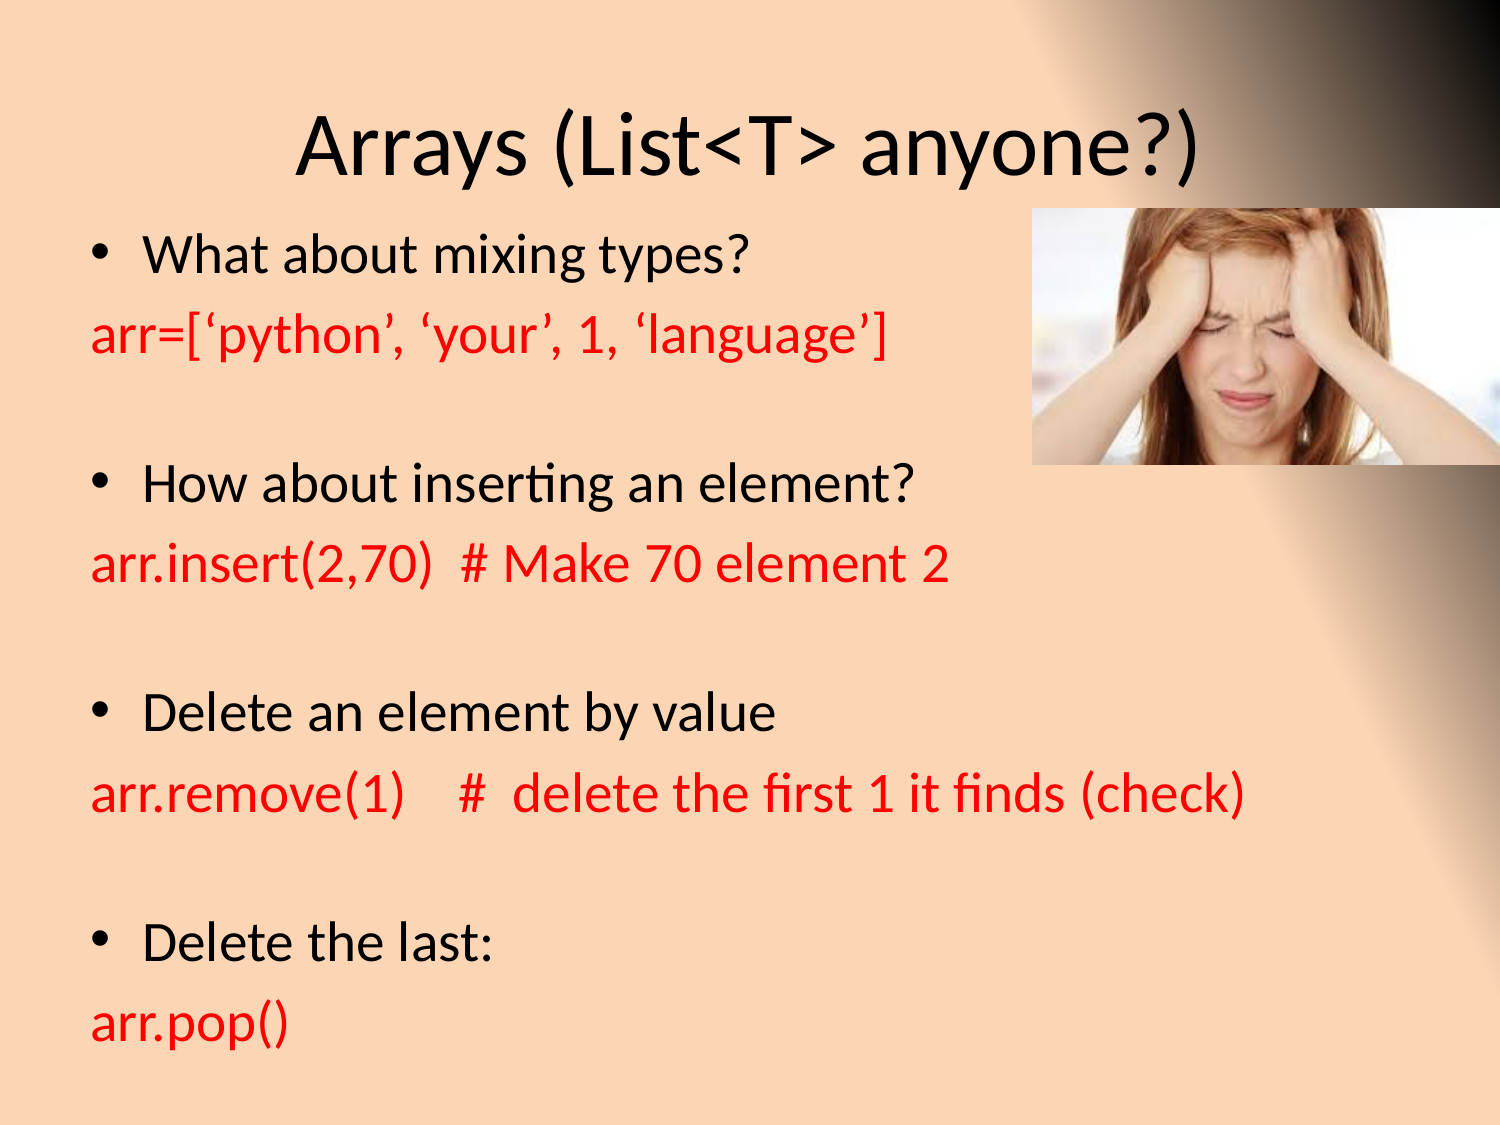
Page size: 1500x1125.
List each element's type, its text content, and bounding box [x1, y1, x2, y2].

title Arrays (List<T> anyone?) [75, 45, 1425, 208]
list What about mixing types? arr=[‘python’, ‘your’, 1, ‘language’] How about inserting an element? arr.insert(2,70) # Make 70 element 2 Delete an element by value arr.remove(1) # delete the first 1 it finds (check) Delete the last: arr.pop() [75, 208, 1425, 1061]
picture [1032, 207, 1500, 465]
